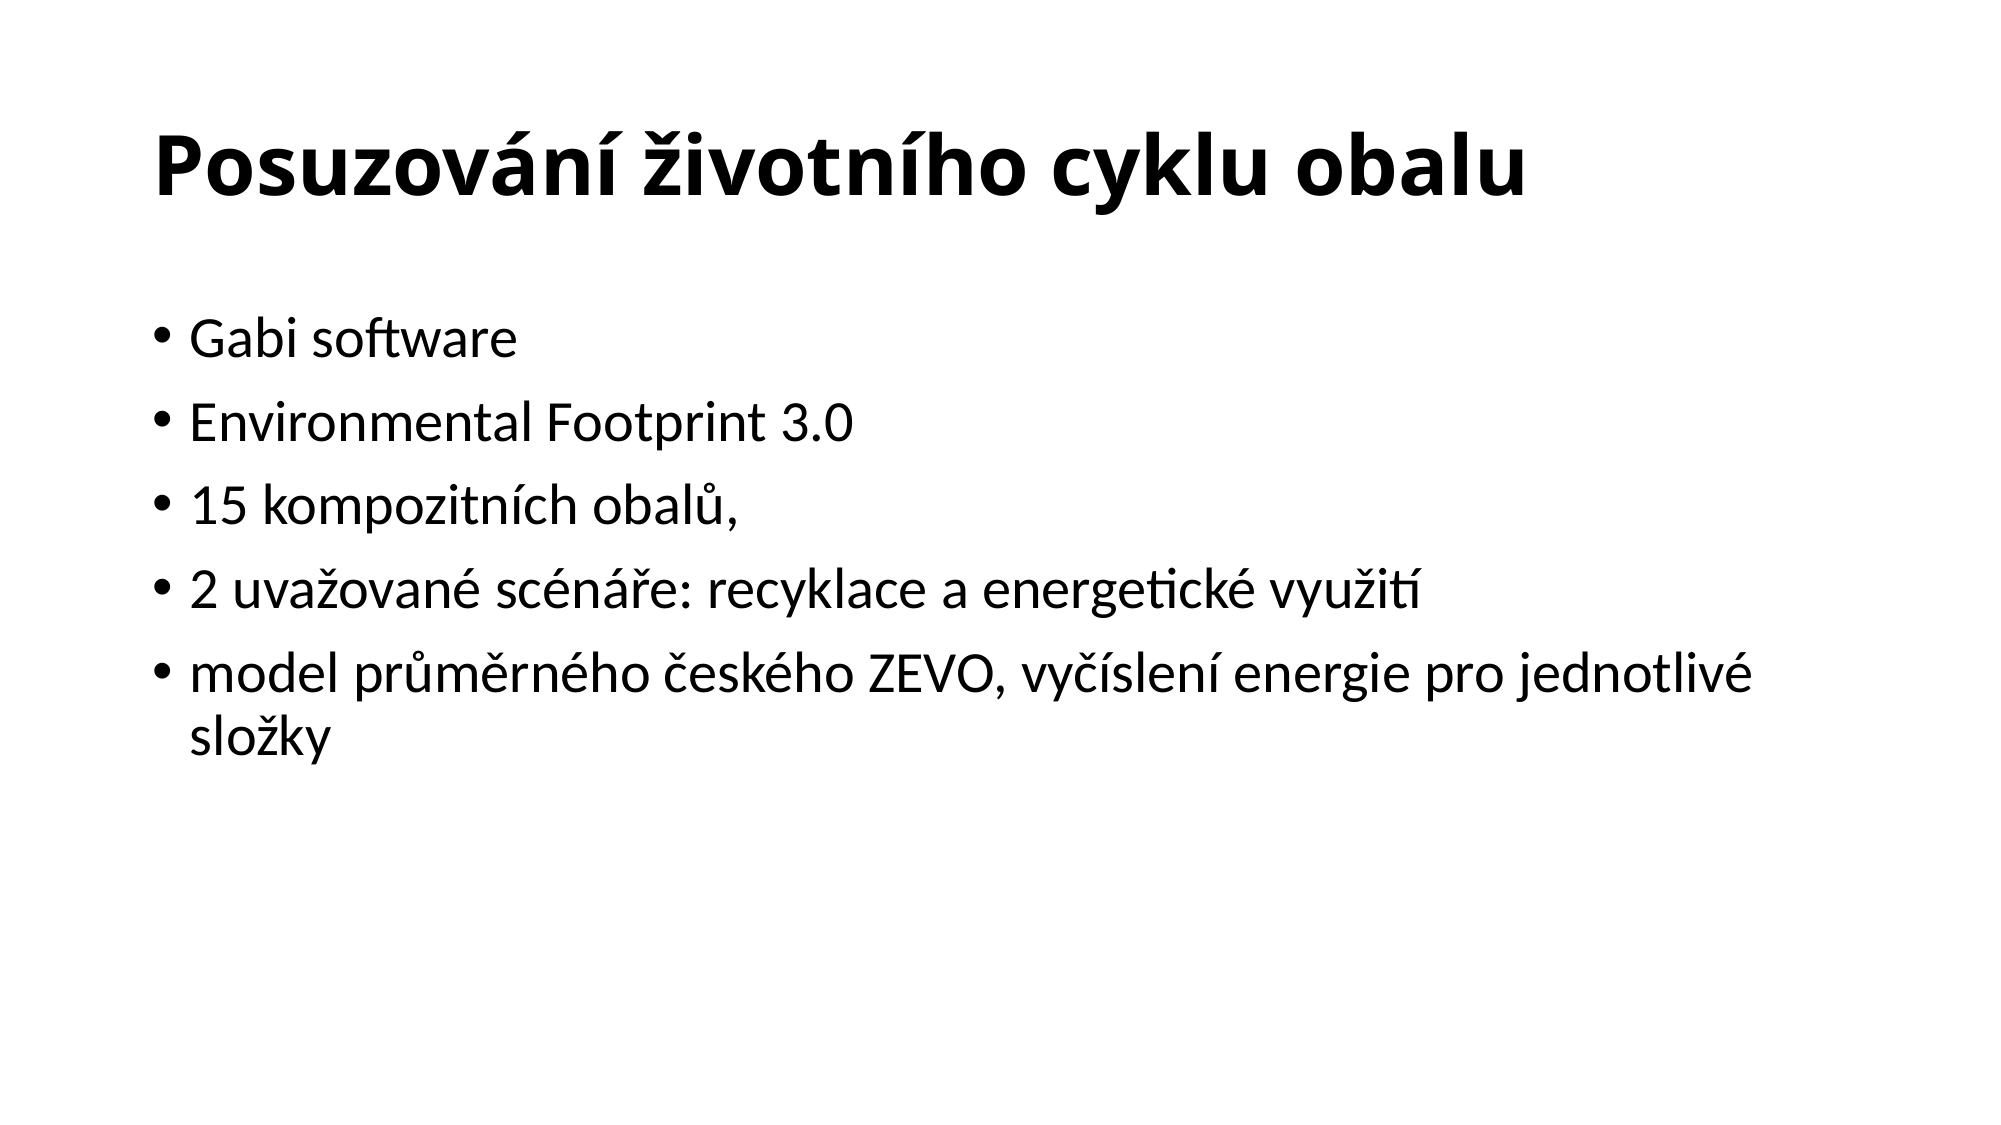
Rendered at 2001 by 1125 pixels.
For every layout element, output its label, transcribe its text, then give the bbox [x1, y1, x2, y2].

title Posuzování životního cyklu obalu [137, 59, 1863, 278]
list Gabi software Environmental Footprint 3.0 15 kompozitních obalů, 2 uvažované scénáře: recyklace a energetické využití model průměrného českého ZEVO, vyčíslení energie pro jednotlivé složky [137, 299, 1863, 1014]
